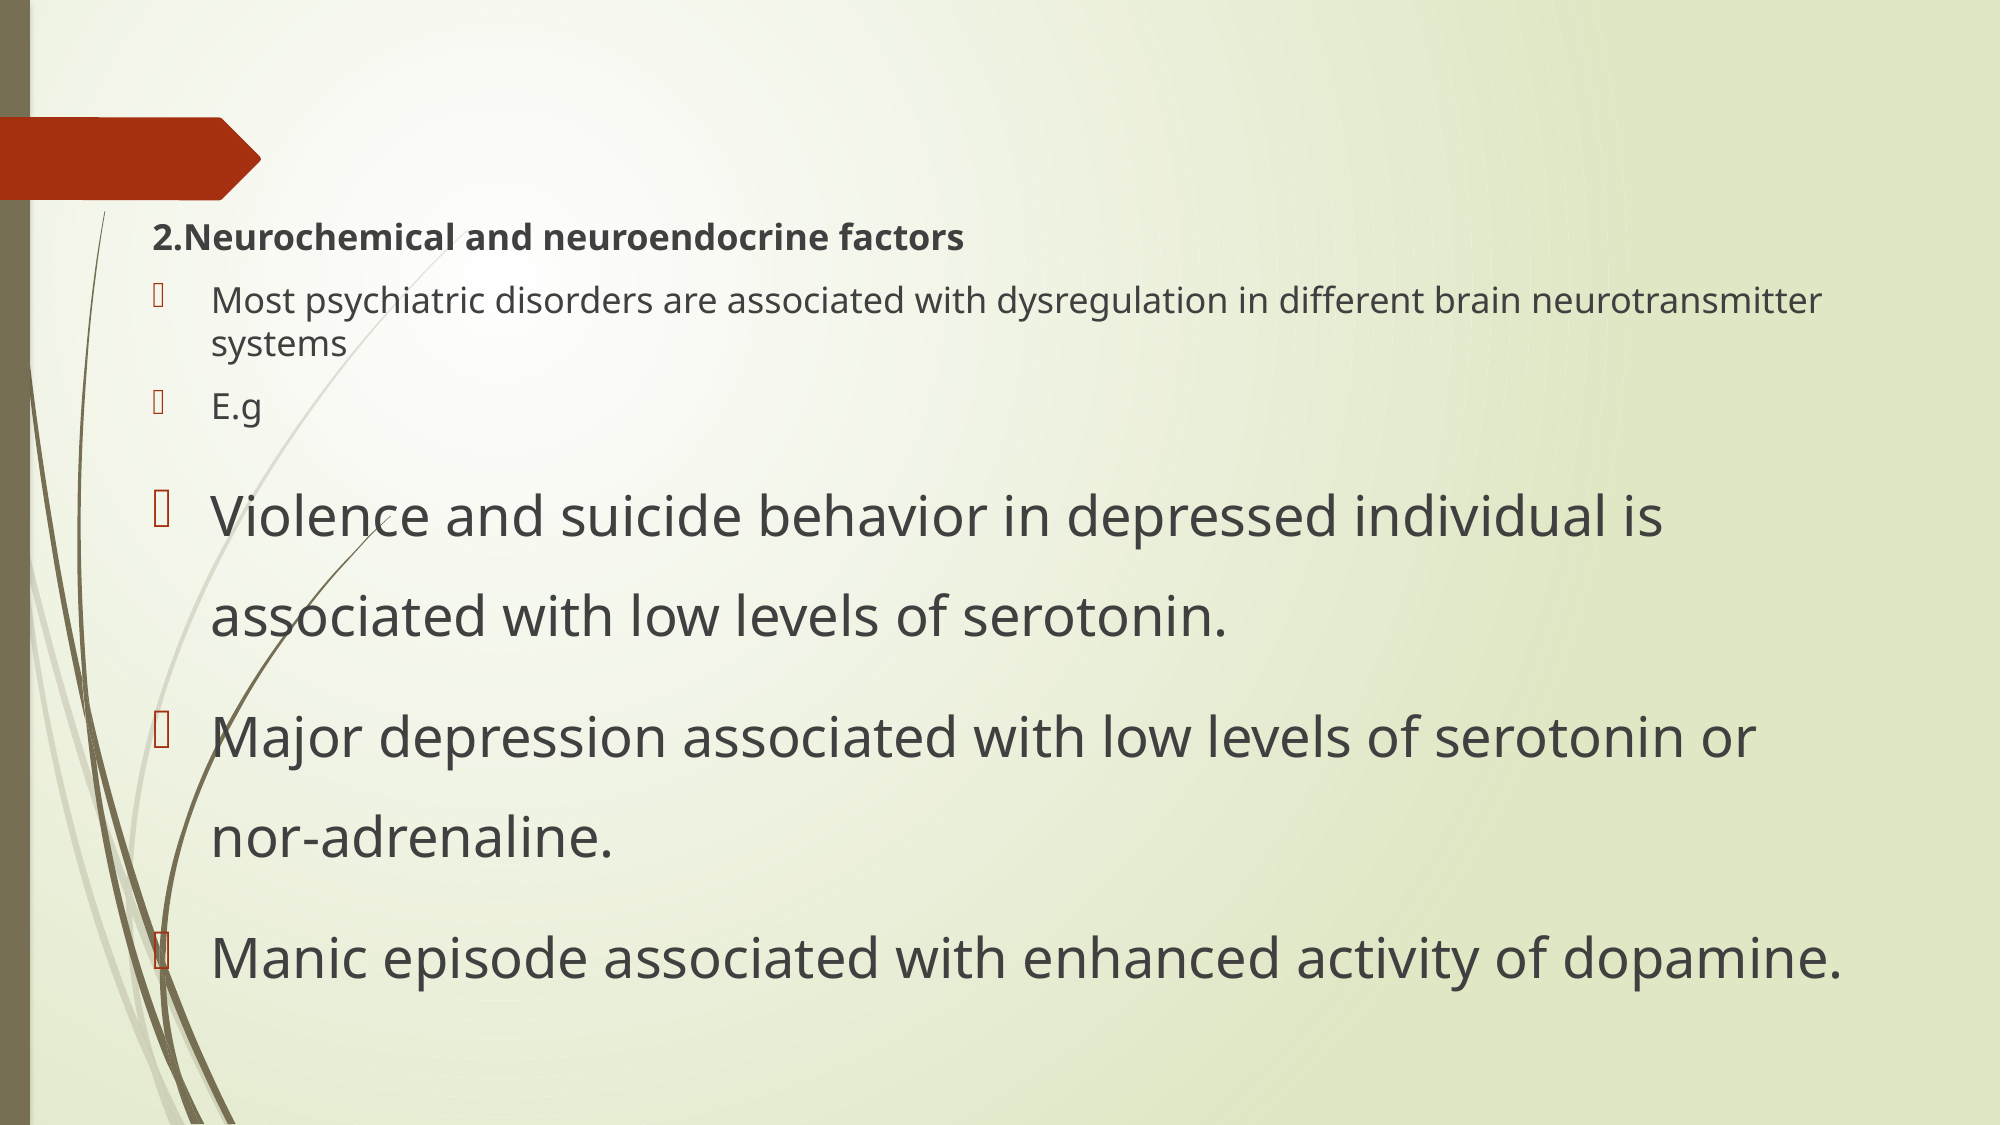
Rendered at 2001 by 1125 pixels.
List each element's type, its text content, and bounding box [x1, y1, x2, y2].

list 2.Neurochemical and neuroendocrine factors Most psychiatric disorders are associated with dysregulation in different brain neurotransmitter systems E.g Violence and suicide behavior in depressed individual is associated with low levels of serotonin. Major depression associated with low levels of serotonin or nor-adrenaline. Manic episode associated with enhanced activity of dopamine. [137, 207, 1863, 1014]
